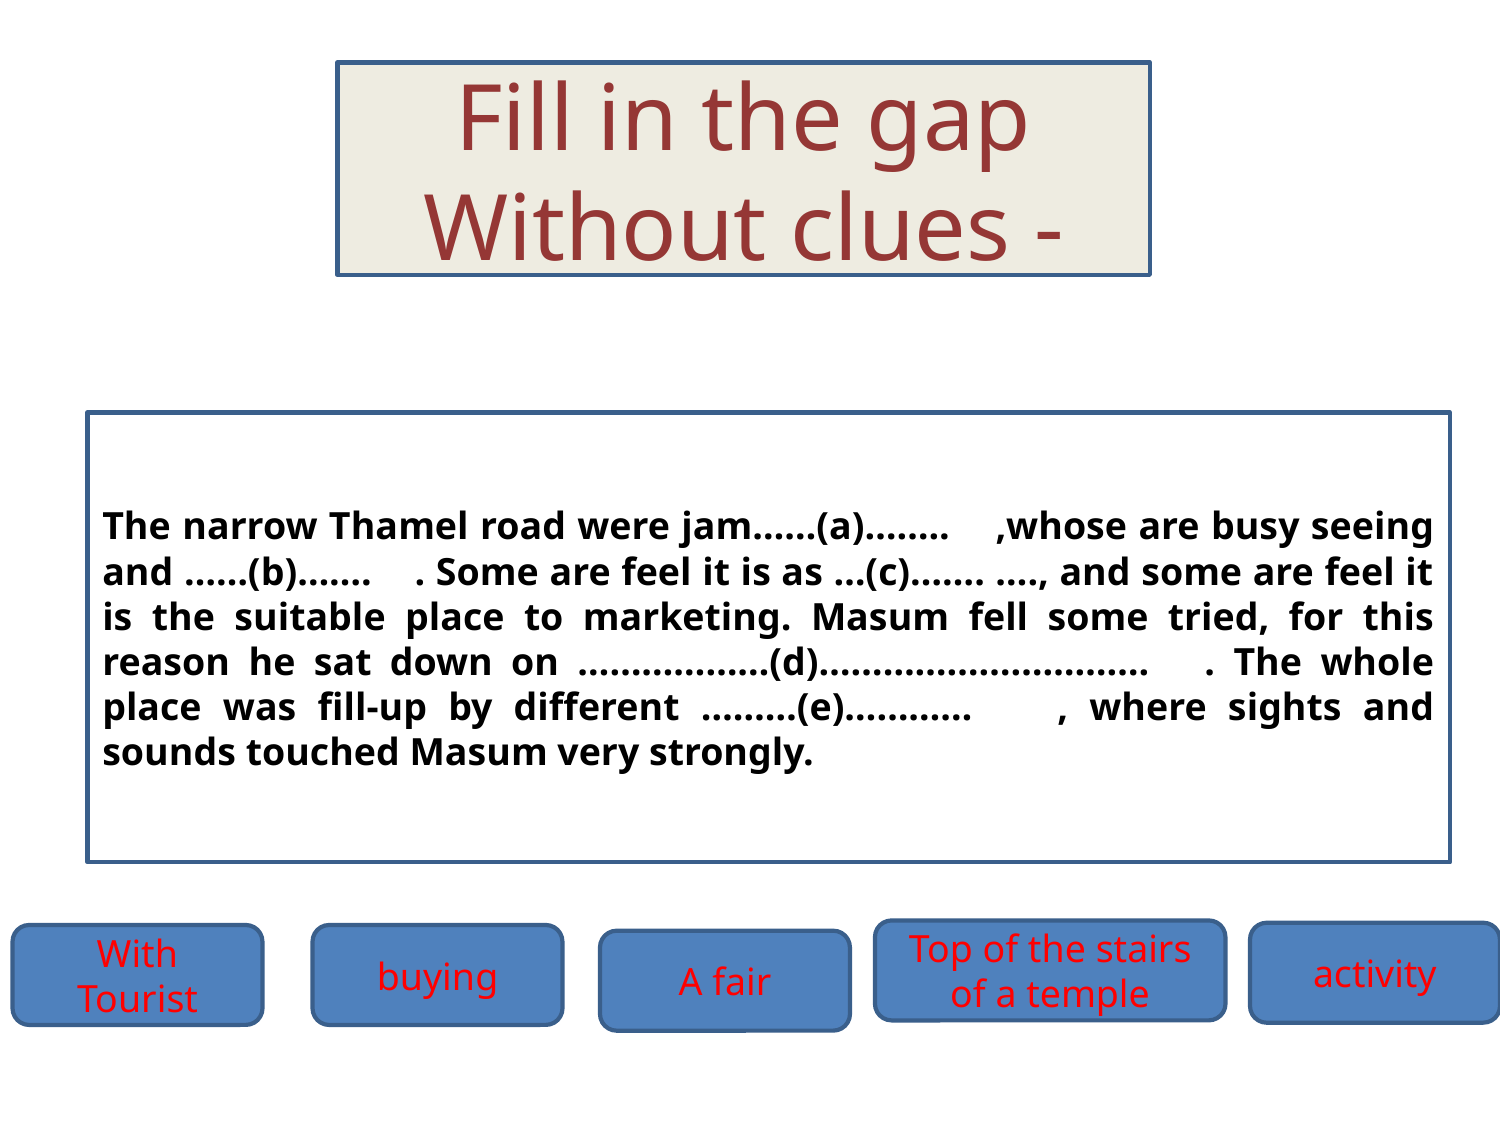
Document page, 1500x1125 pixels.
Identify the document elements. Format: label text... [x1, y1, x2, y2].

text_box A fair [597, 928, 853, 1033]
text_box activity [1247, 920, 1500, 1025]
text_box With Tourist [10, 922, 265, 1028]
text_box buying [310, 922, 565, 1028]
text_box The narrow Thamel road were jam……(a)…….. ,whose are busy seeing and ……(b)……. . Some are feel it is as …(c)……. …., and some are feel it is the suitable place to marketing. Masum fell some tried, for this reason he sat down on ………………(d)…………………………. . The whole place was fill-up by different ………(e)………… , where sights and sounds touched Masum very strongly. [85, 410, 1452, 864]
text_box Top of the stairs of a temple [872, 918, 1228, 1023]
text_box Fill in the gap Without clues - [335, 60, 1152, 277]
